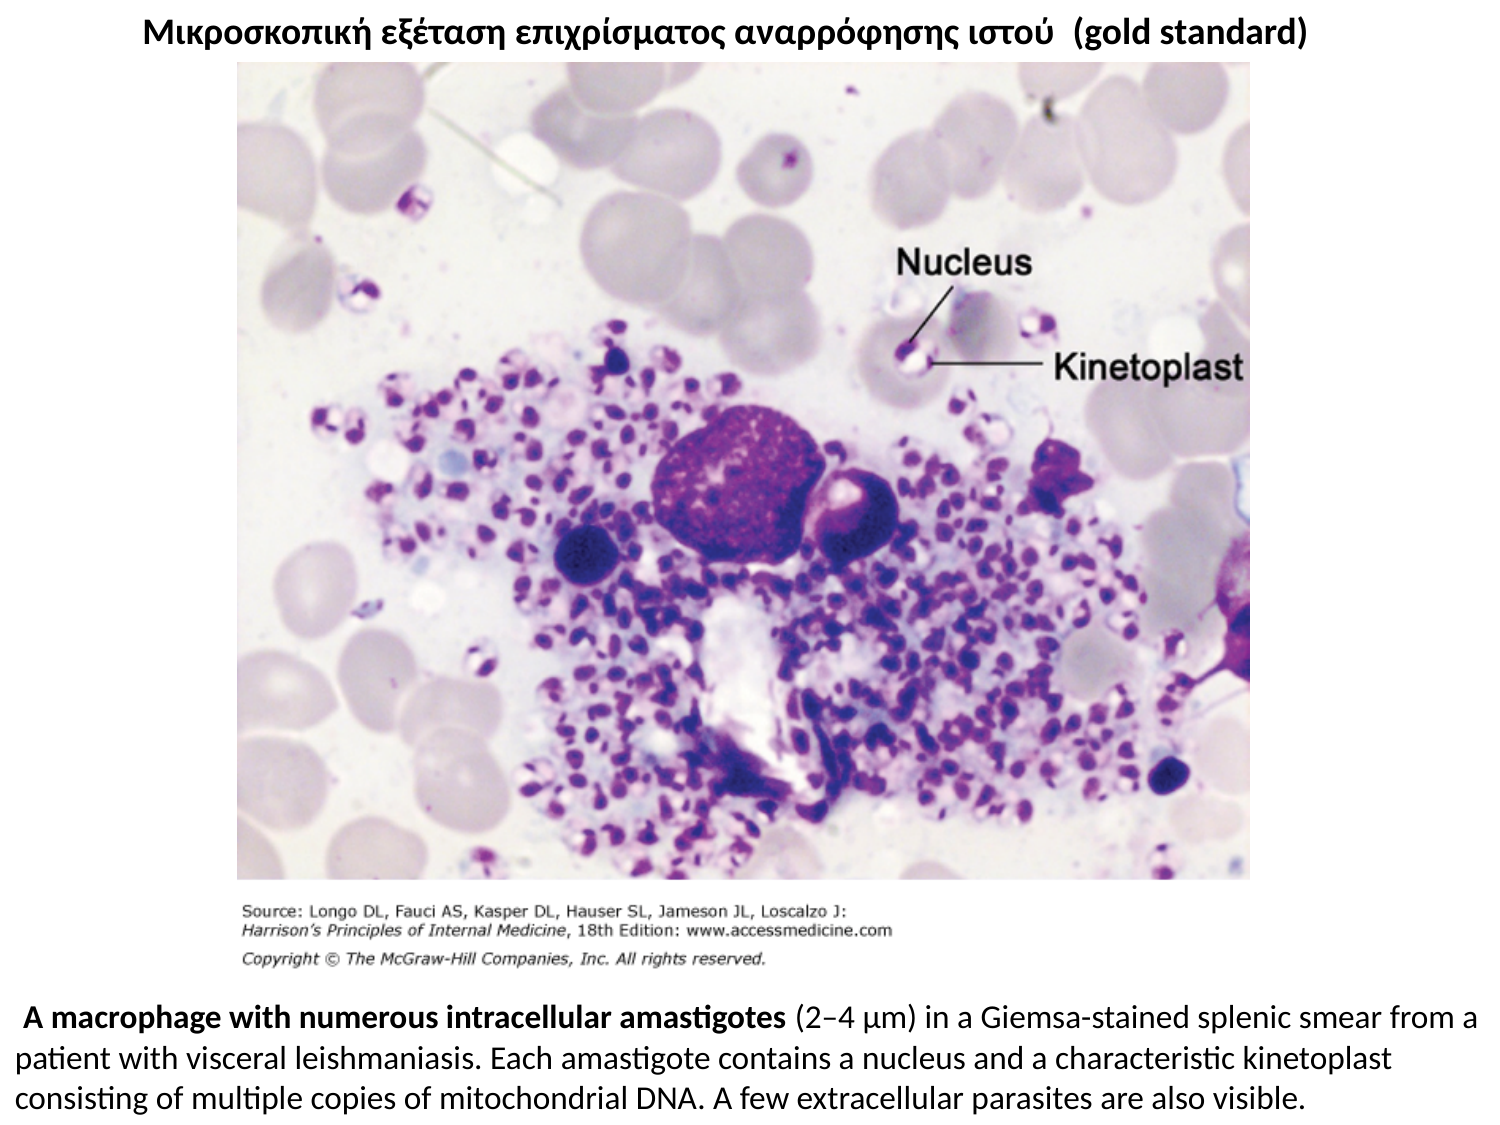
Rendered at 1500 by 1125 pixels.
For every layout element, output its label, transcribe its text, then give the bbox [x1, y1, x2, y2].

picture [237, 62, 1250, 976]
text_box Μικροσκοπική εξέταση επιχρίσματος αναρρόφησης ιστού (gold standard) [0, 0, 1500, 60]
text_box A macrophage with numerous intracellular amastigotes (2–4 μm) in a Giemsa-stained splenic smear from a patient with visceral leishmaniasis. Each amastigote contains a nucleus and a characteristic kinetoplast consisting of multiple copies of mitochondrial DNA. A few extracellular parasites are also visible. [0, 983, 1500, 1124]
